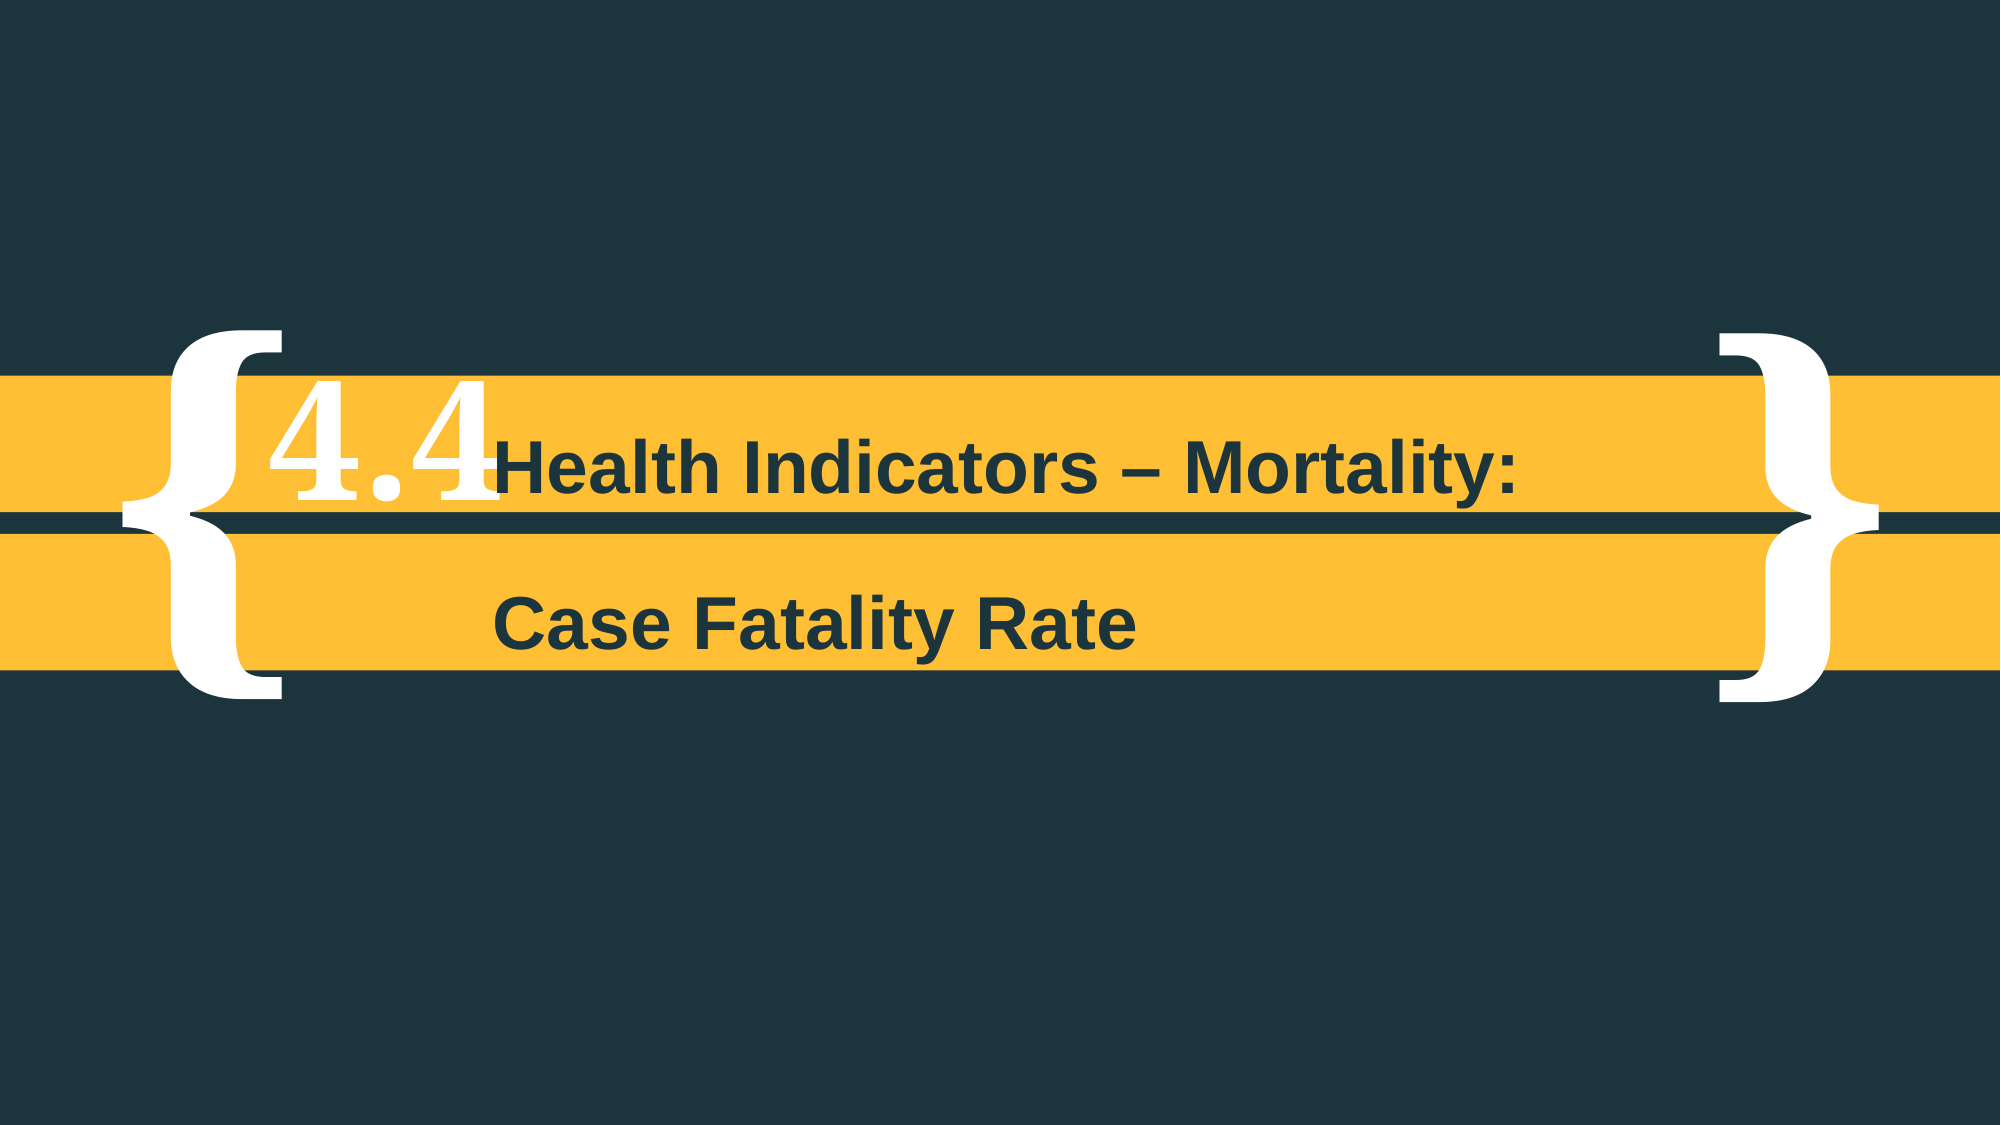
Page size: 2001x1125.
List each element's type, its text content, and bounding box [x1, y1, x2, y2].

list Health Indicators – Mortality: Case Fatality Rate [477, 366, 1940, 662]
list 4.4 [253, 348, 702, 864]
